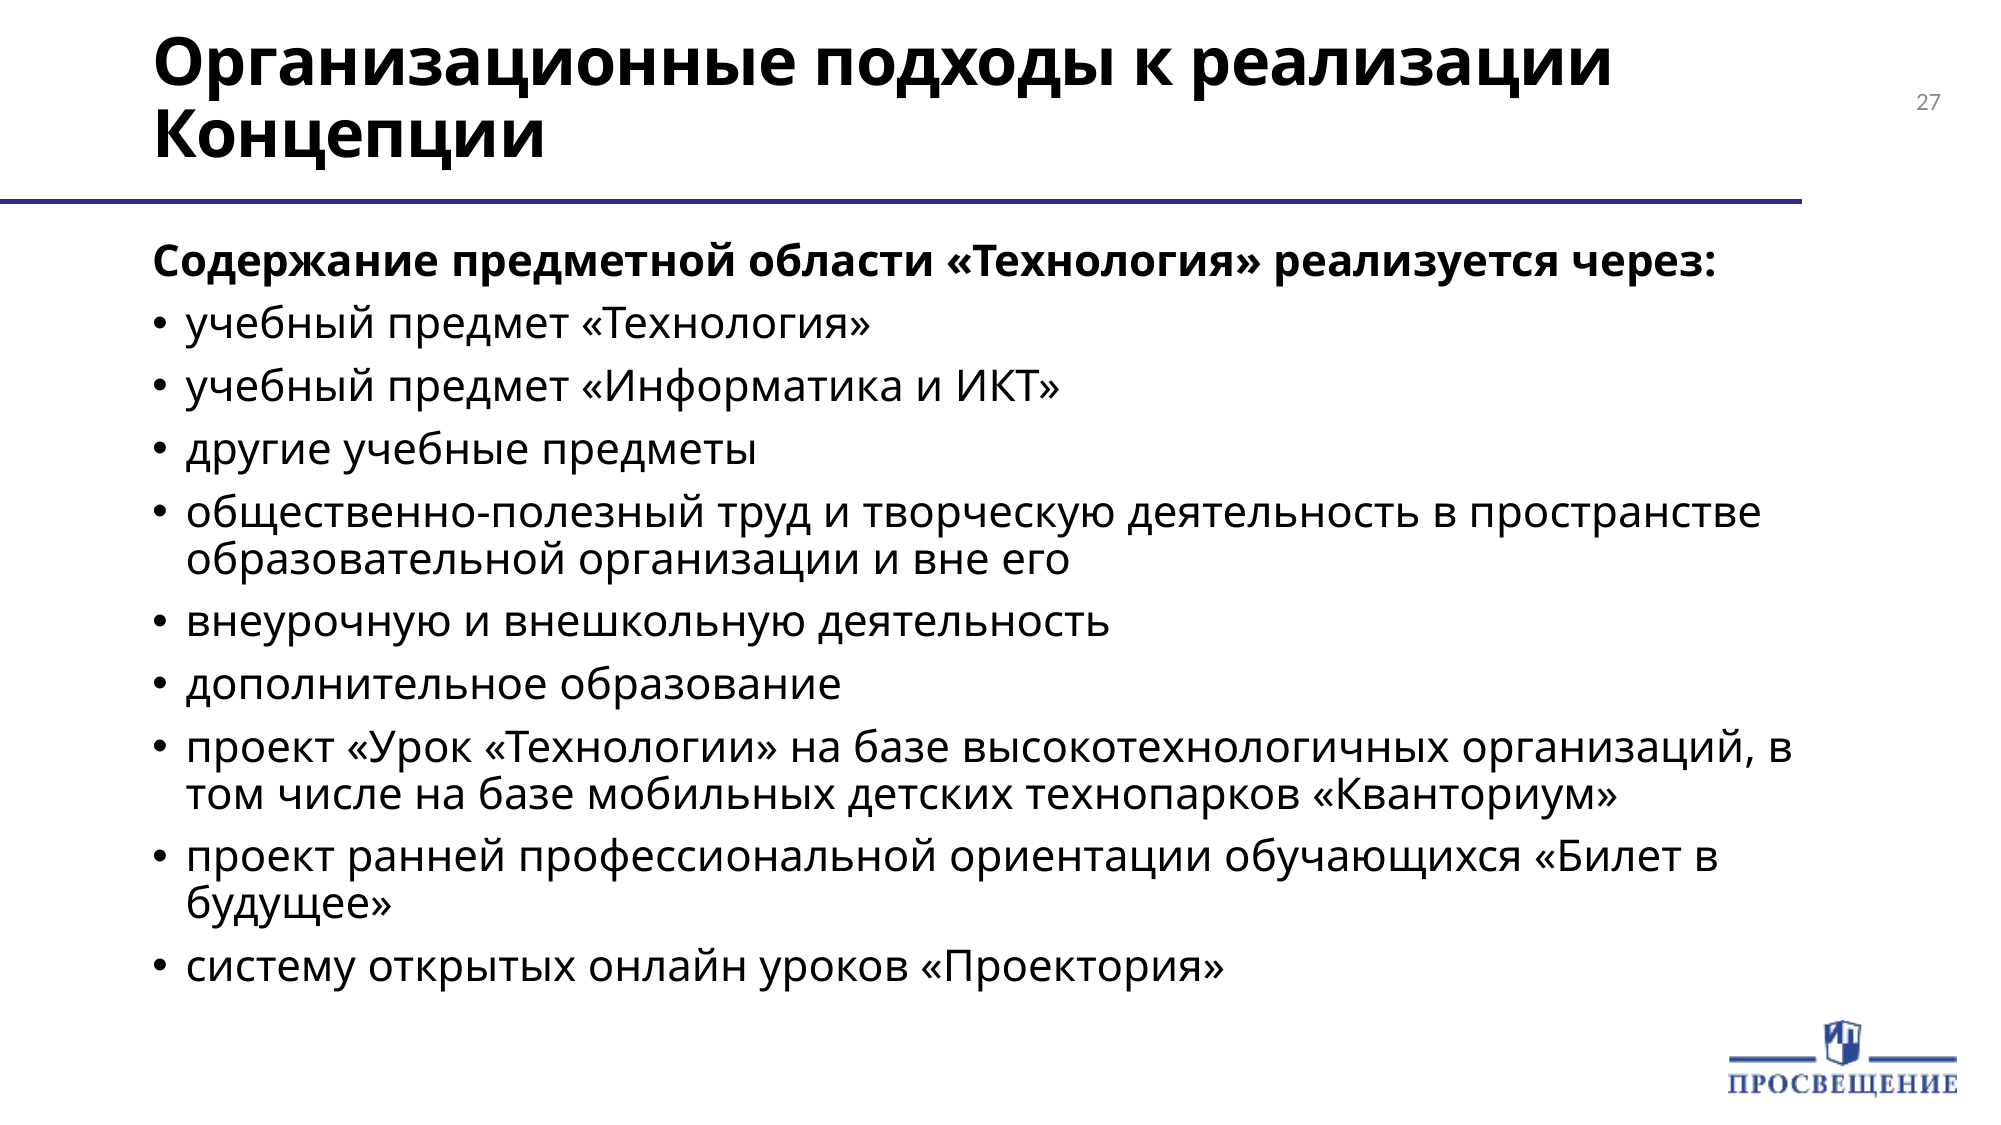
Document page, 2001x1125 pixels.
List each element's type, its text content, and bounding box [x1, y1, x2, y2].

picture [1728, 1020, 1957, 1098]
list Содержание предметной области «Технология» реализуется через: учебный предмет «Технология» учебный предмет «Информатика и ИКТ» другие учебные предметы общественно-полезный труд и творческую деятельность в пространстве образовательной организации и вне его внеурочную и внешкольную деятельность дополнительное образование проект «Урок «Технологии» на базе высокотехнологичных организаций, в том числе на базе мобильных детских технопарков «Кванториум» проект ранней профессиональной ориентации обучающихся «Билет в будущее» систему открытых онлайн уроков «Проектория» [137, 231, 1863, 1014]
title Организационные подходы к реализации Концепции [137, 17, 1863, 183]
